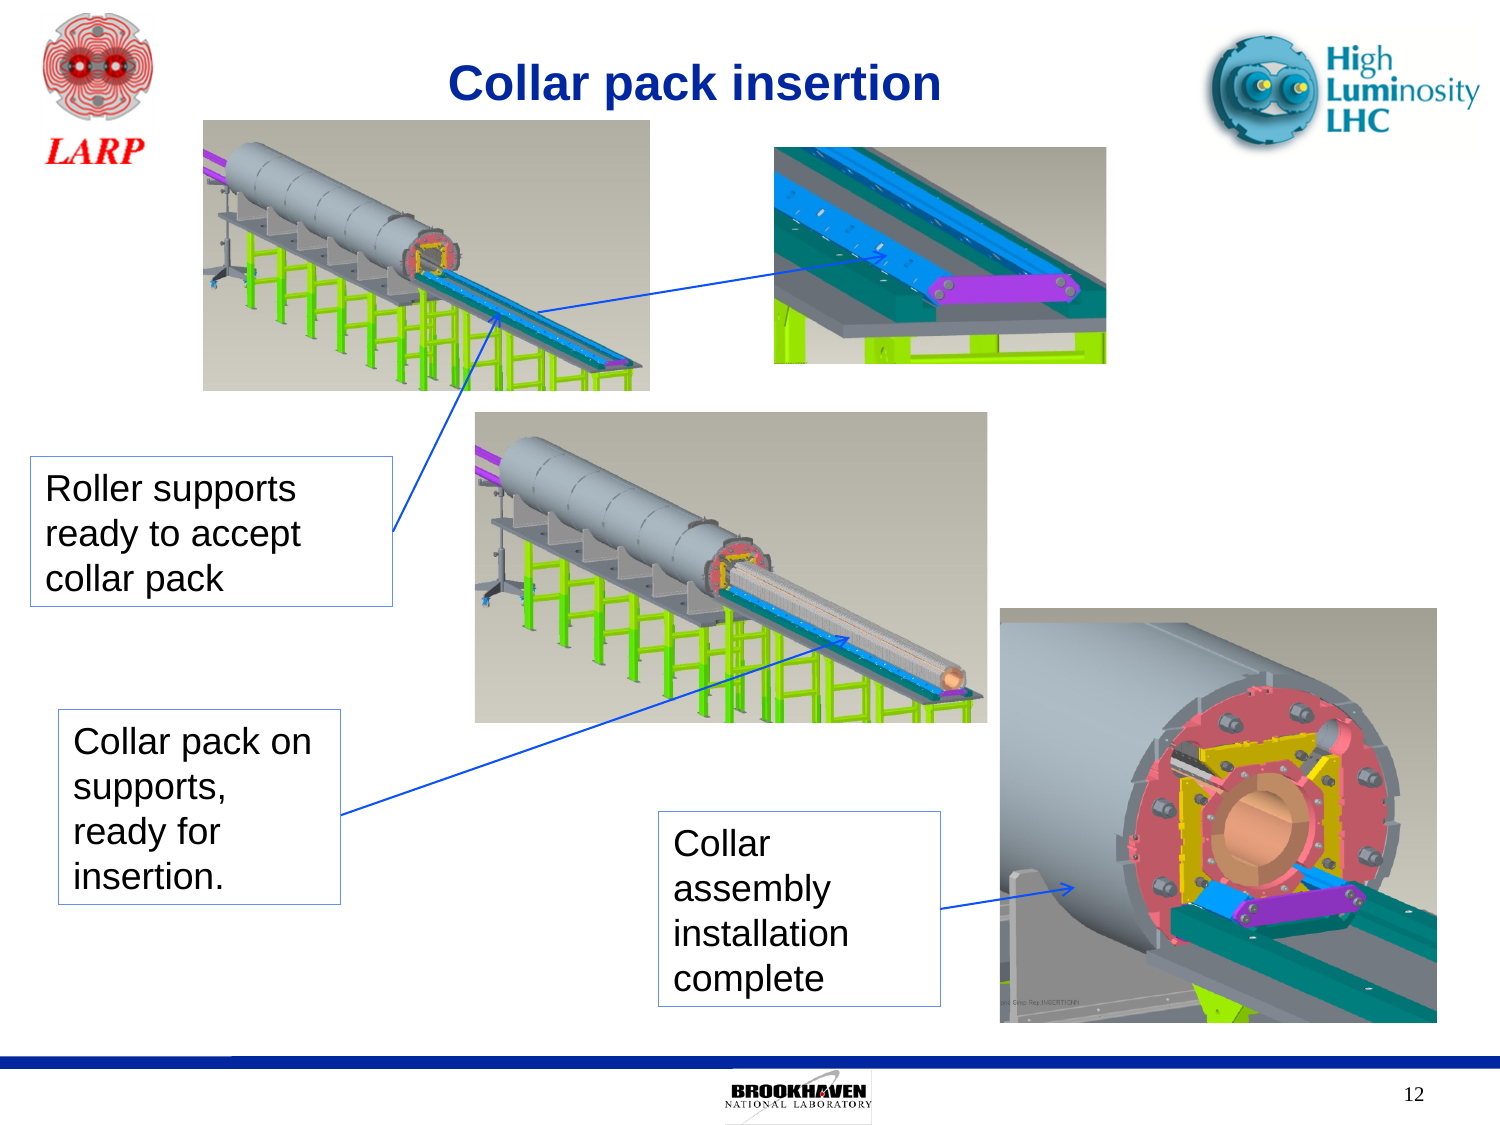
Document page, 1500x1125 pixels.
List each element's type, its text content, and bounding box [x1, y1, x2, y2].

text_box Collar assembly installation complete [658, 811, 941, 1007]
picture [725, 1070, 872, 1125]
picture [474, 412, 988, 723]
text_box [392, 312, 501, 533]
title Collar pack insertion [237, 24, 1154, 146]
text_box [939, 887, 1076, 911]
picture [1196, 24, 1480, 161]
picture [202, 119, 651, 392]
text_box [537, 255, 888, 313]
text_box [339, 637, 851, 816]
picture [999, 608, 1438, 1023]
picture [773, 147, 1107, 364]
text_box Collar pack on supports, ready for insertion. [58, 709, 341, 905]
text_box Roller supports ready to accept collar pack [30, 456, 393, 607]
picture [40, 13, 154, 172]
